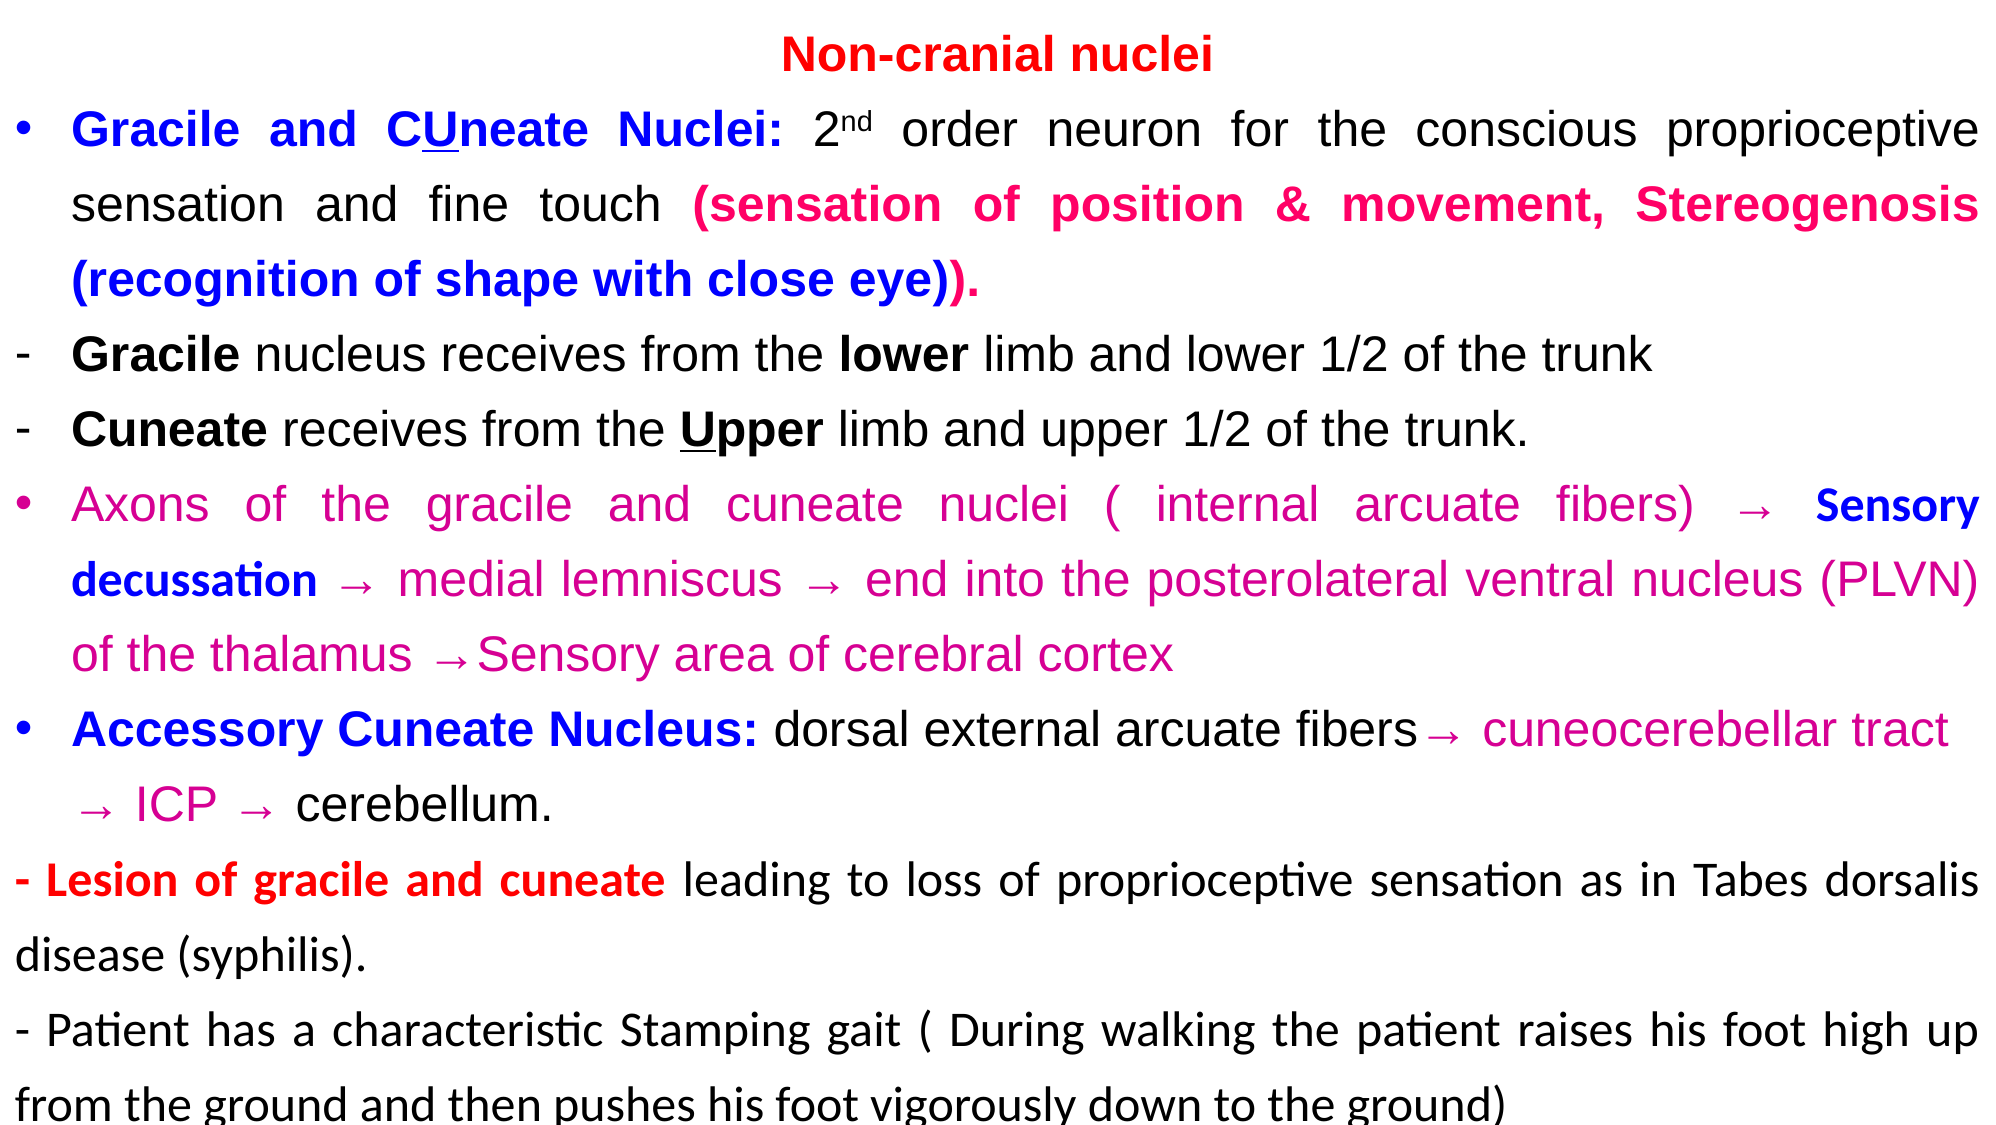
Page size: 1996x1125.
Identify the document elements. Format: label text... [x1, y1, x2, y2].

text_box Non-cranial nuclei Gracile and CUneate Nuclei: 2nd order neuron for the conscious proprioceptive sensation and fine touch (sensation of position & movement, Stereogenosis (recognition of shape with close eye)). Gracile nucleus receives from the lower limb and lower 1/2 of the trunk Cuneate receives from the Upper limb and upper 1/2 of the trunk. Axons of the gracile and cuneate nuclei ( internal arcuate fibers) → Sensory decussation → medial lemniscus → end into the posterolateral ventral nucleus (PLVN) of the thalamus →Sensory area of cerebral cortex Accessory Cuneate Nucleus: dorsal external arcuate fibers→ cuneocerebellar tract → ICP → cerebellum. - Lesion of gracile and cuneate leading to loss of proprioceptive sensation as in Tabes dorsalis disease (syphilis). - Patient has a characteristic Stamping gait ( During walking the patient raises his foot high up from the ground and then pushes his foot vigorously down to the ground) [0, 0, 1996, 1125]
